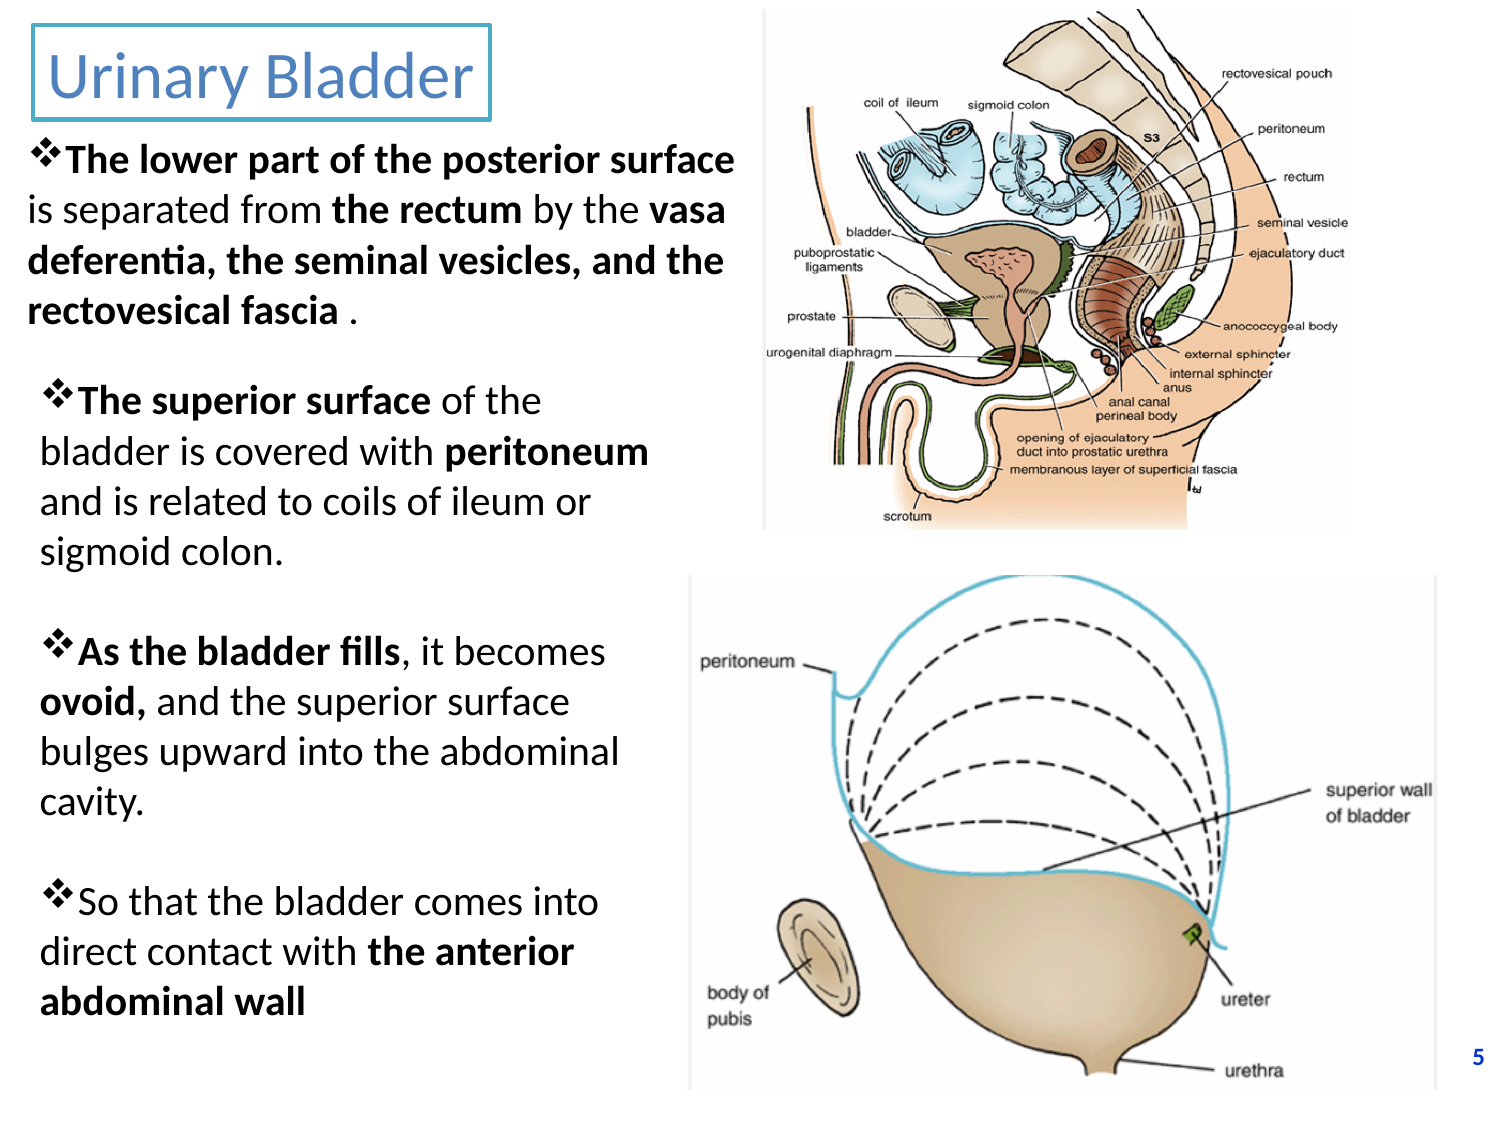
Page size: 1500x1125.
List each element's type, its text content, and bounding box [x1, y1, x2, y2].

text_box The lower part of the posterior surface is separated from the rectum by the vasa deferentia, the seminal vesicles, and the rectovesical fascia . [12, 124, 757, 340]
picture [762, 9, 1349, 531]
picture [687, 574, 1438, 1090]
slide_number 5 [1441, 1025, 1500, 1085]
text_box The superior surface of the bladder is covered with peritoneum and is related to coils of ileum or sigmoid colon. As the bladder fills, it becomes ovoid, and the superior surface bulges upward into the abdominal cavity. So that the bladder comes into direct contact with the anterior abdominal wall [24, 366, 670, 1031]
text_box Urinary Bladder [31, 23, 492, 122]
